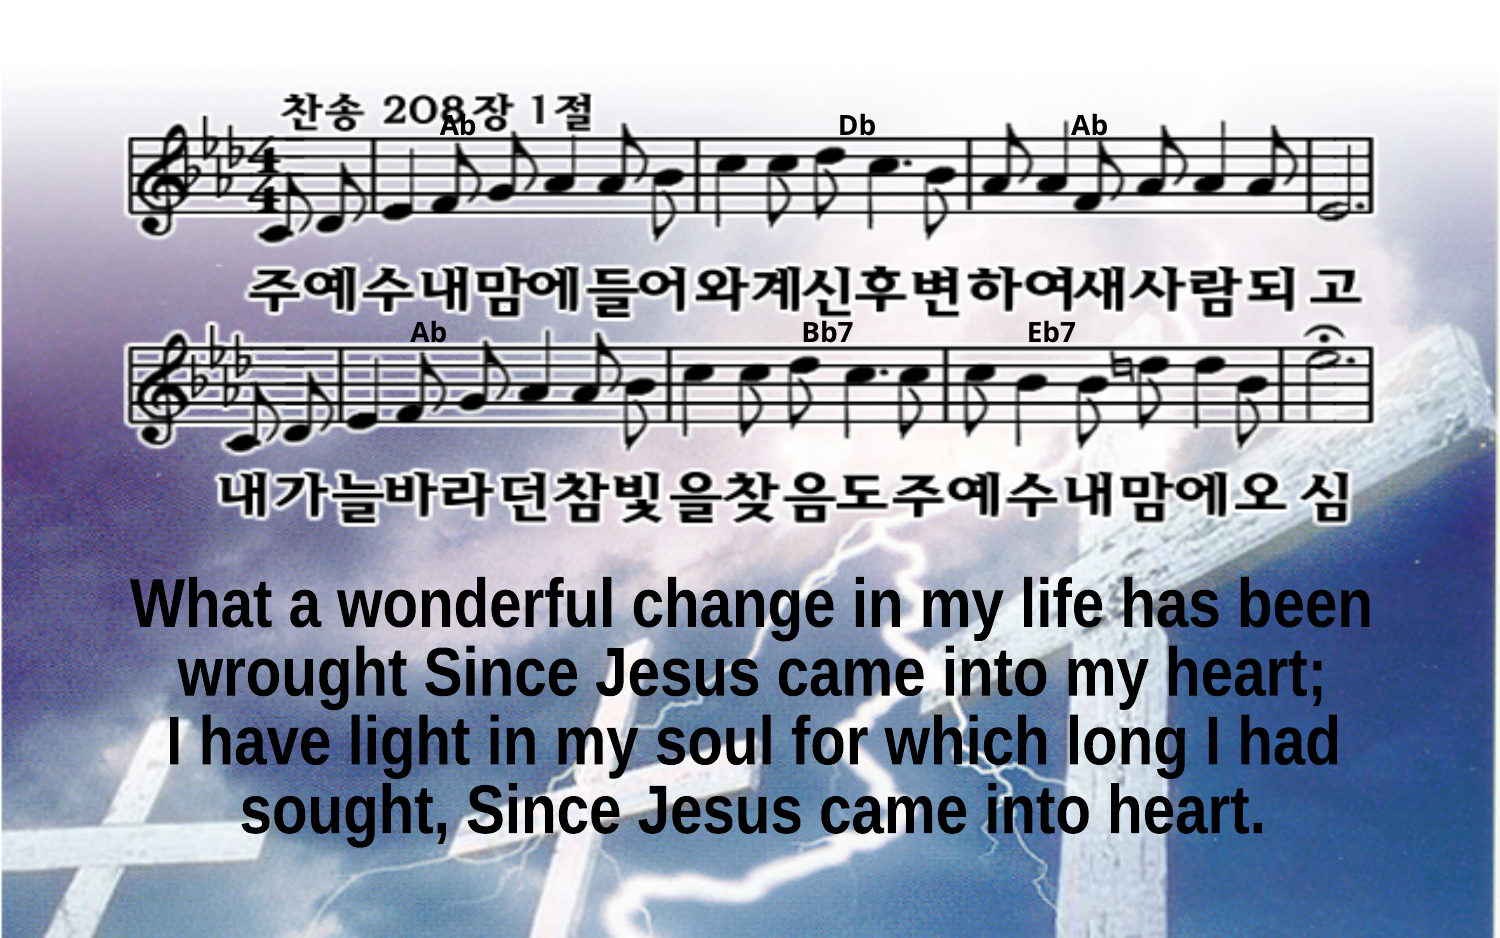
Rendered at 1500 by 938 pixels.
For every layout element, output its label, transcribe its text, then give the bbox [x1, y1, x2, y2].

text_box Ab Db Ab [425, 114, 632, 134]
picture [0, 0, 1500, 938]
text_box Ab Bb7 Eb7 [395, 321, 603, 341]
